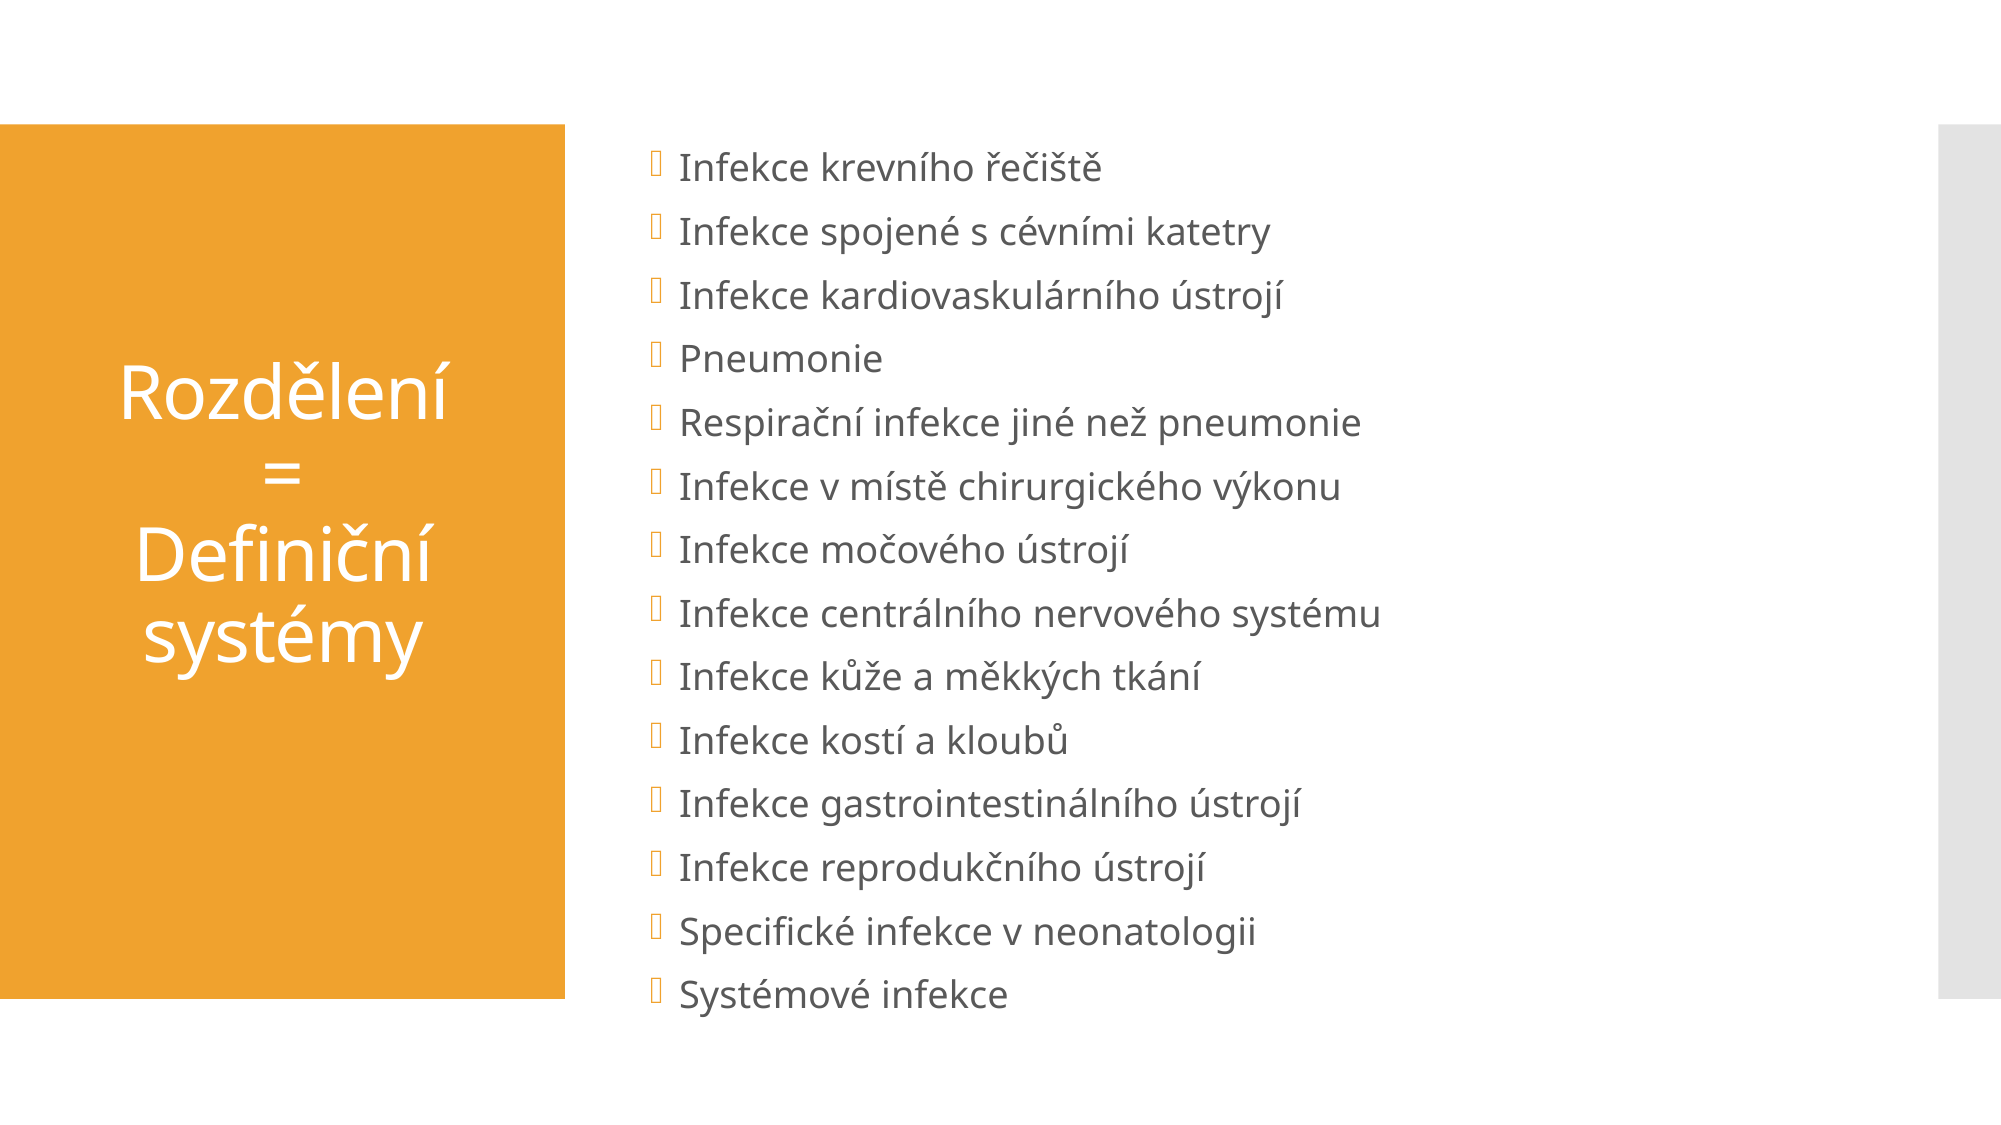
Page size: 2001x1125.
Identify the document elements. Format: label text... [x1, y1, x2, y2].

title Rozdělení = Definiční systémy [41, 184, 525, 940]
list Infekce krevního řečiště Infekce spojené s cévními katetry Infekce kardiovaskulárního ústrojí Pneumonie Respirační infekce jiné než pneumonie Infekce v místě chirurgického výkonu Infekce močového ústrojí Infekce centrálního nervového systému Infekce kůže a měkkých tkání Infekce kostí a kloubů Infekce gastrointestinálního ústrojí Infekce reprodukčního ústrojí Specifické infekce v neonatologii Systémové infekce [634, 141, 1835, 1031]
